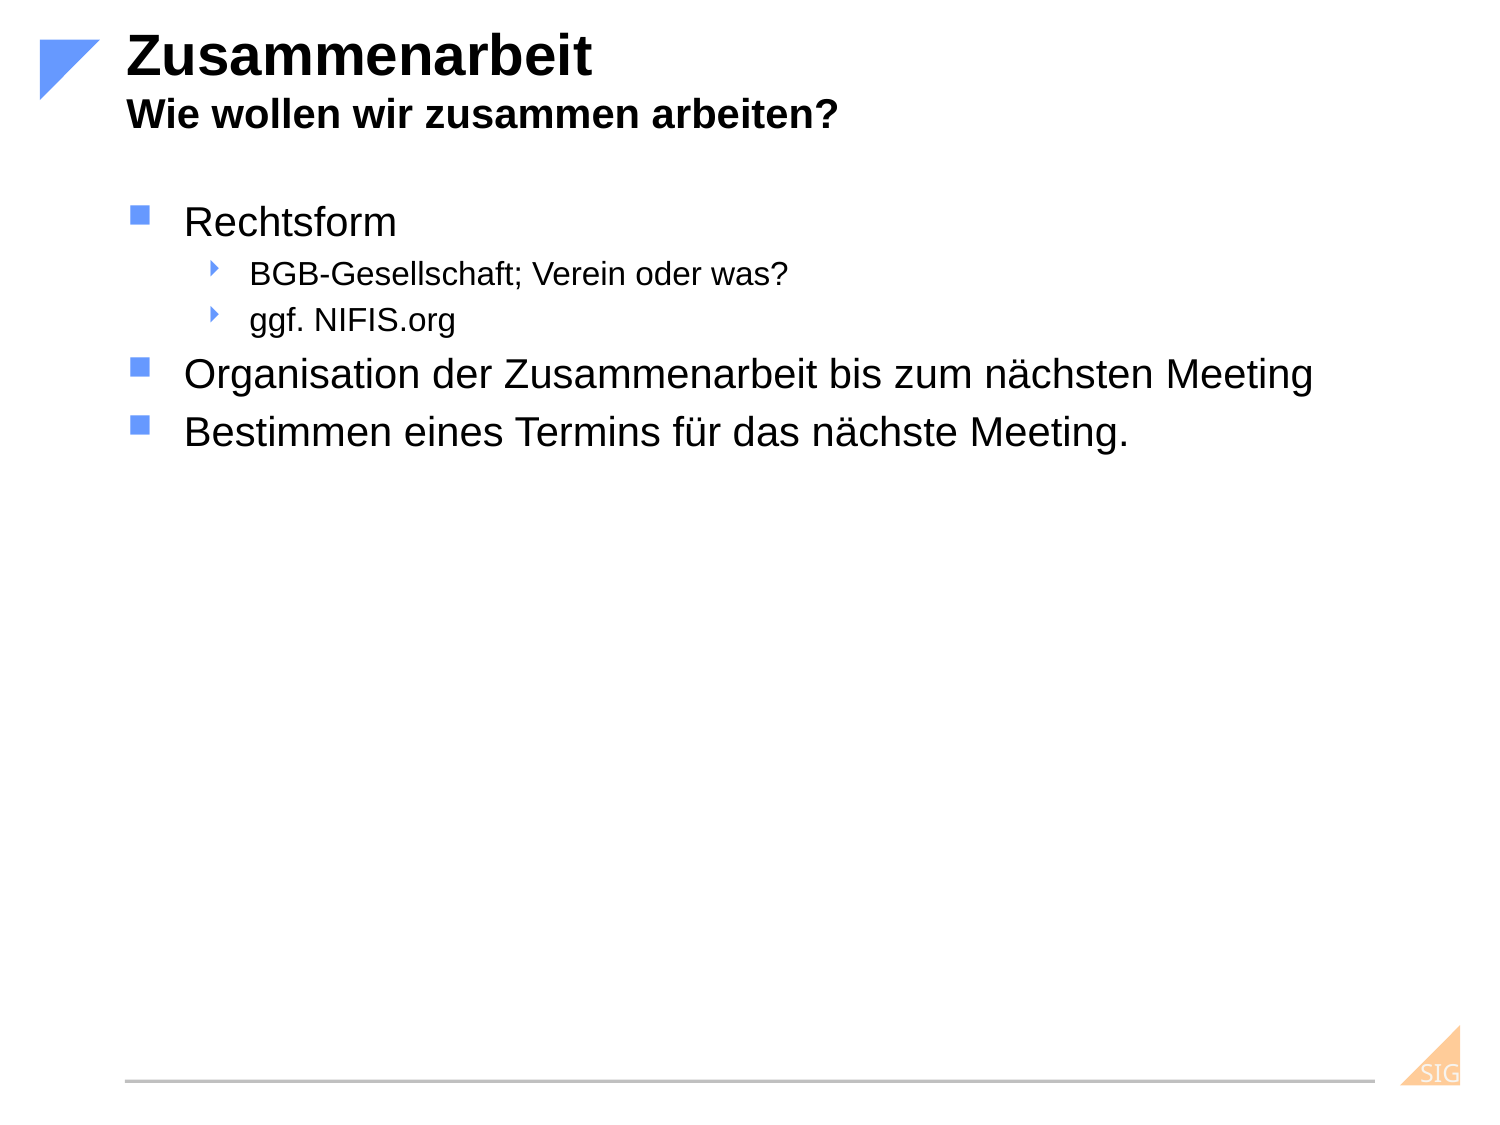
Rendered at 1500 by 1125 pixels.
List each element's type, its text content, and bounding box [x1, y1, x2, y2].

list Rechtsform BGB-Gesellschaft; Verein oder was? ggf. NIFIS.org Organisation der Zusammenarbeit bis zum nächsten Meeting Bestimmen eines Termins für das nächste Meeting. [112, 187, 1375, 988]
title Zusammenarbeit Wie wollen wir zusammen arbeiten? [111, 45, 1375, 109]
